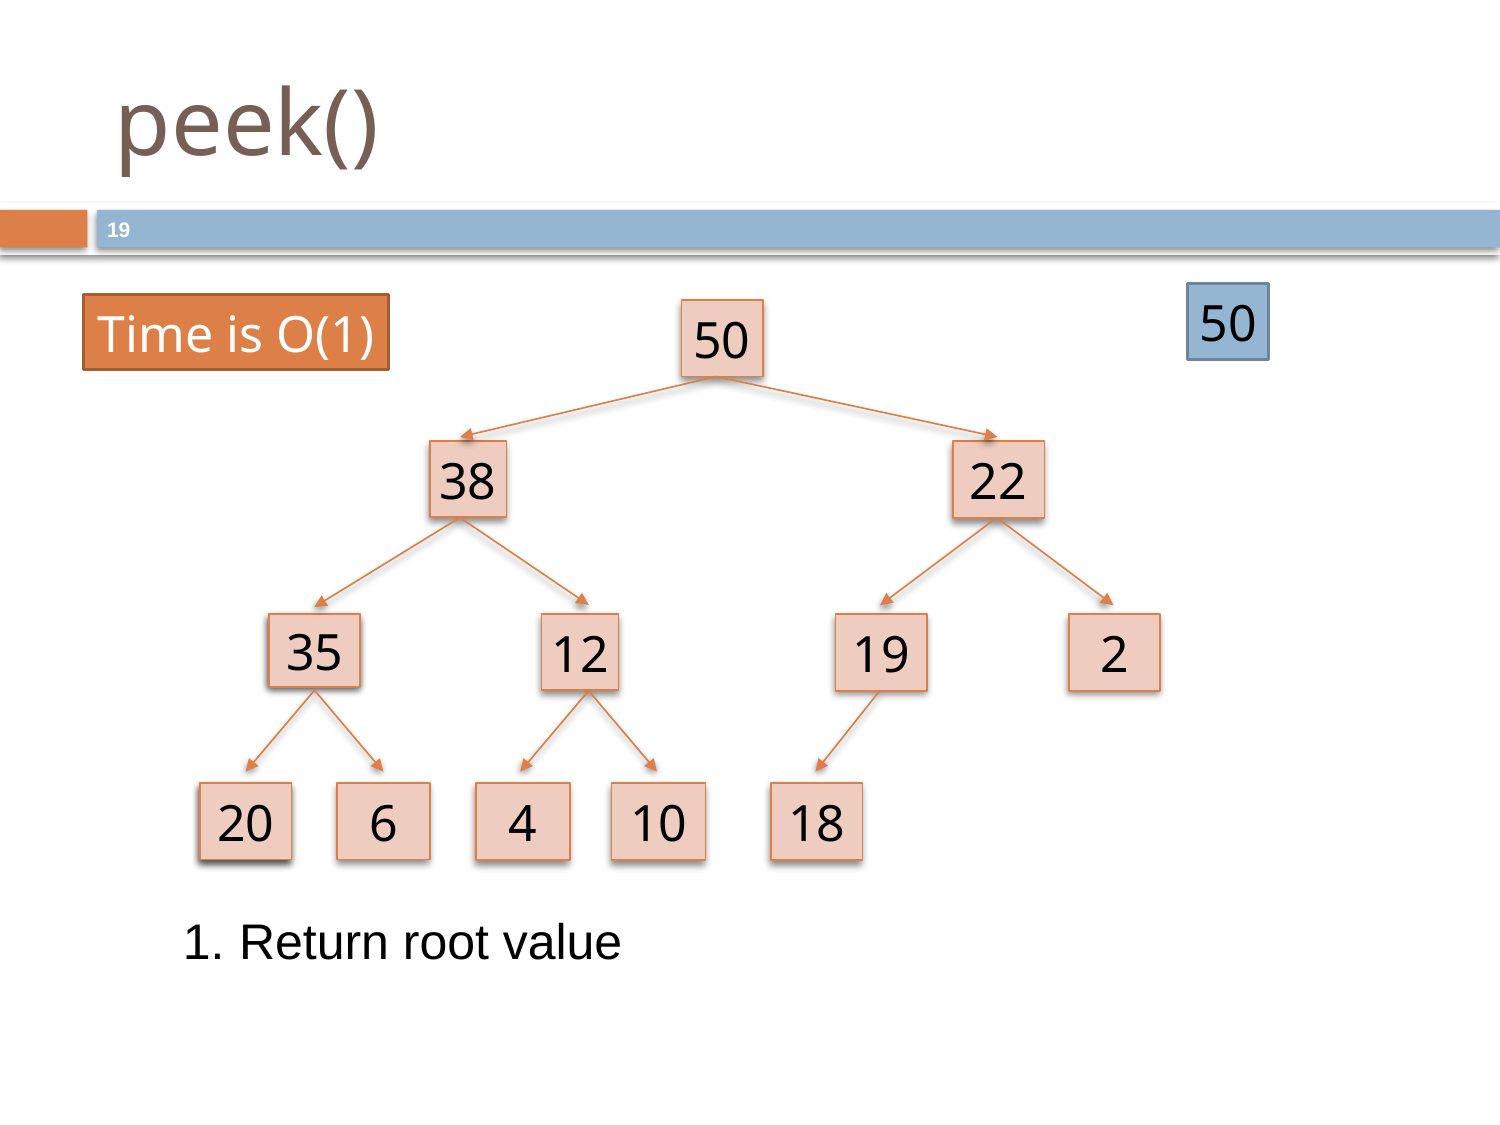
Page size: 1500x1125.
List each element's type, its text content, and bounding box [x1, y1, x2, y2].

text_box 50 [681, 299, 764, 377]
text_box 12 [541, 613, 619, 691]
text_box [460, 375, 716, 441]
text_box [520, 691, 588, 772]
text_box [245, 696, 310, 772]
text_box [715, 375, 998, 441]
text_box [268, 613, 361, 688]
text_box Return root value [168, 902, 638, 977]
text_box 22 [952, 440, 1045, 519]
text_box Time is O(1) [82, 293, 390, 371]
text_box [314, 517, 460, 608]
title peek() [99, 37, 1438, 200]
text_box 6 [336, 782, 431, 860]
text_box 18 [770, 782, 863, 861]
text_box [815, 689, 881, 772]
text_box [587, 689, 657, 772]
slide_number 19 [75, 208, 163, 249]
text_box 2 [1068, 613, 1161, 692]
text_box [996, 517, 1114, 606]
text_box 19 [835, 613, 928, 692]
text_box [199, 782, 292, 860]
text_box 4 [475, 782, 571, 861]
text_box [318, 696, 384, 772]
text_box 38 [429, 440, 507, 518]
text_box 10 [611, 782, 706, 861]
text_box 50 [1186, 282, 1270, 361]
text_box [880, 517, 997, 606]
text_box [459, 516, 589, 605]
